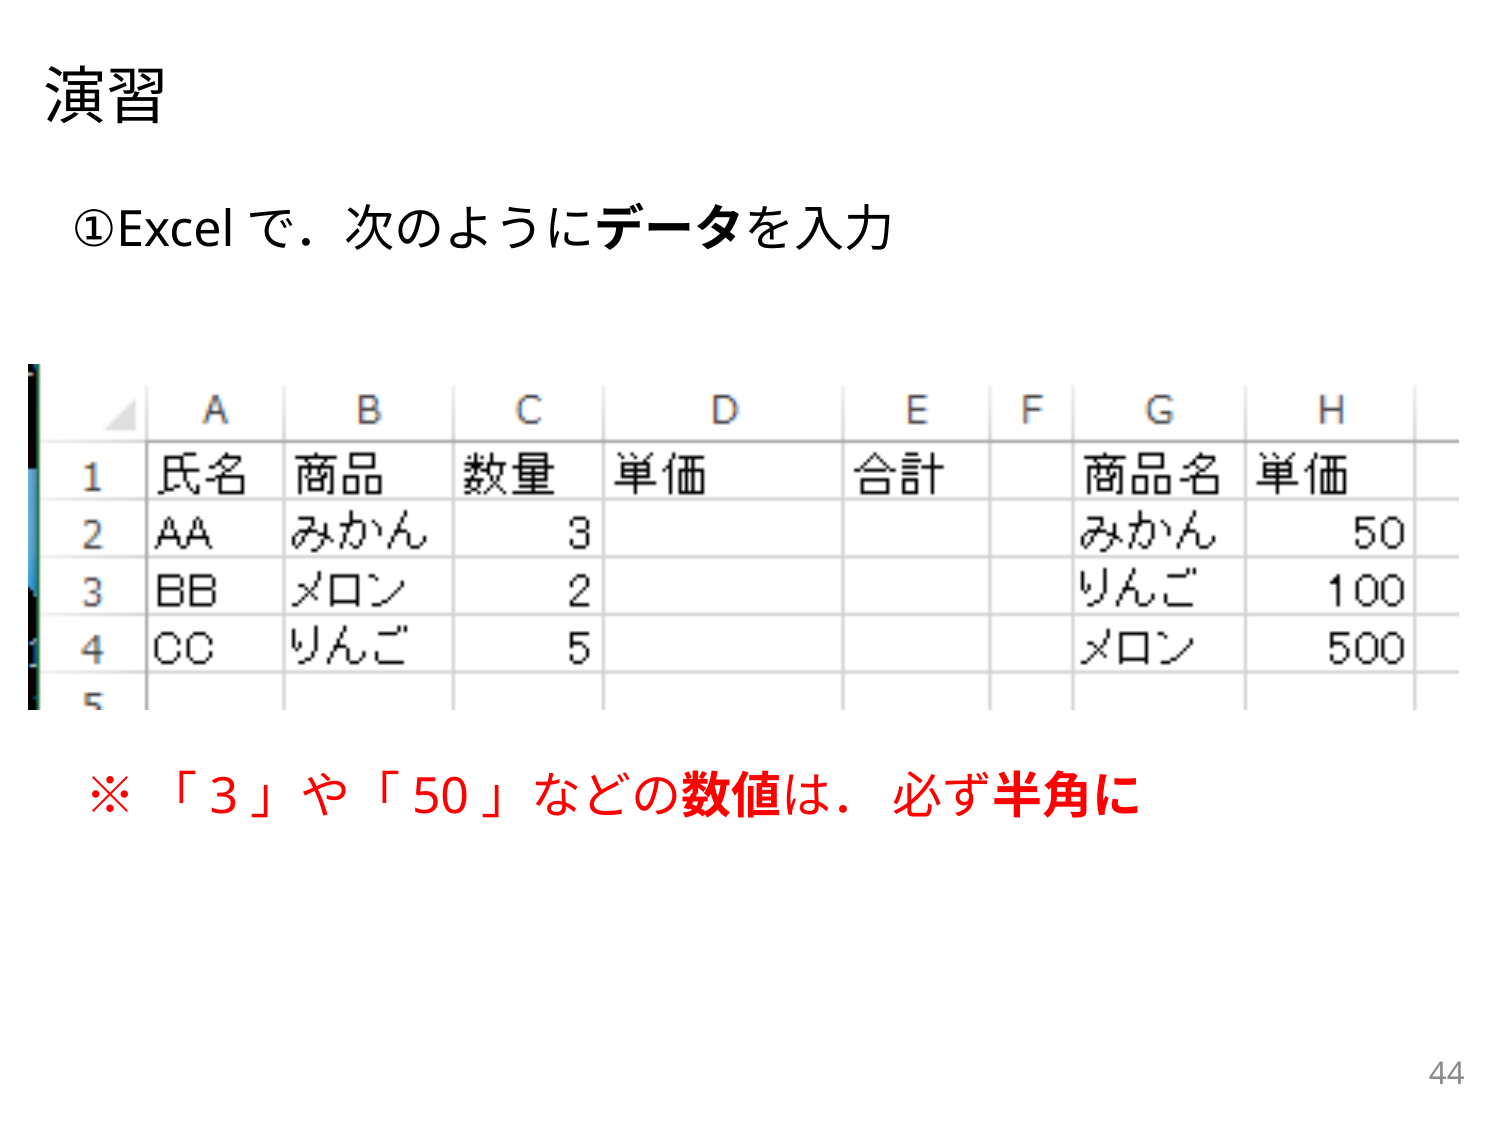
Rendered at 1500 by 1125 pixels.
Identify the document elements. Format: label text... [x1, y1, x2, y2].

text_box ※「3」や「50」などの数値は． 必ず半角に [70, 756, 1158, 832]
picture [28, 364, 1459, 710]
slide_number 44 [1142, 1044, 1480, 1105]
list ①Excelで．次のようにデータを入力 [56, 183, 1431, 318]
title 演習 [28, 56, 1323, 140]
